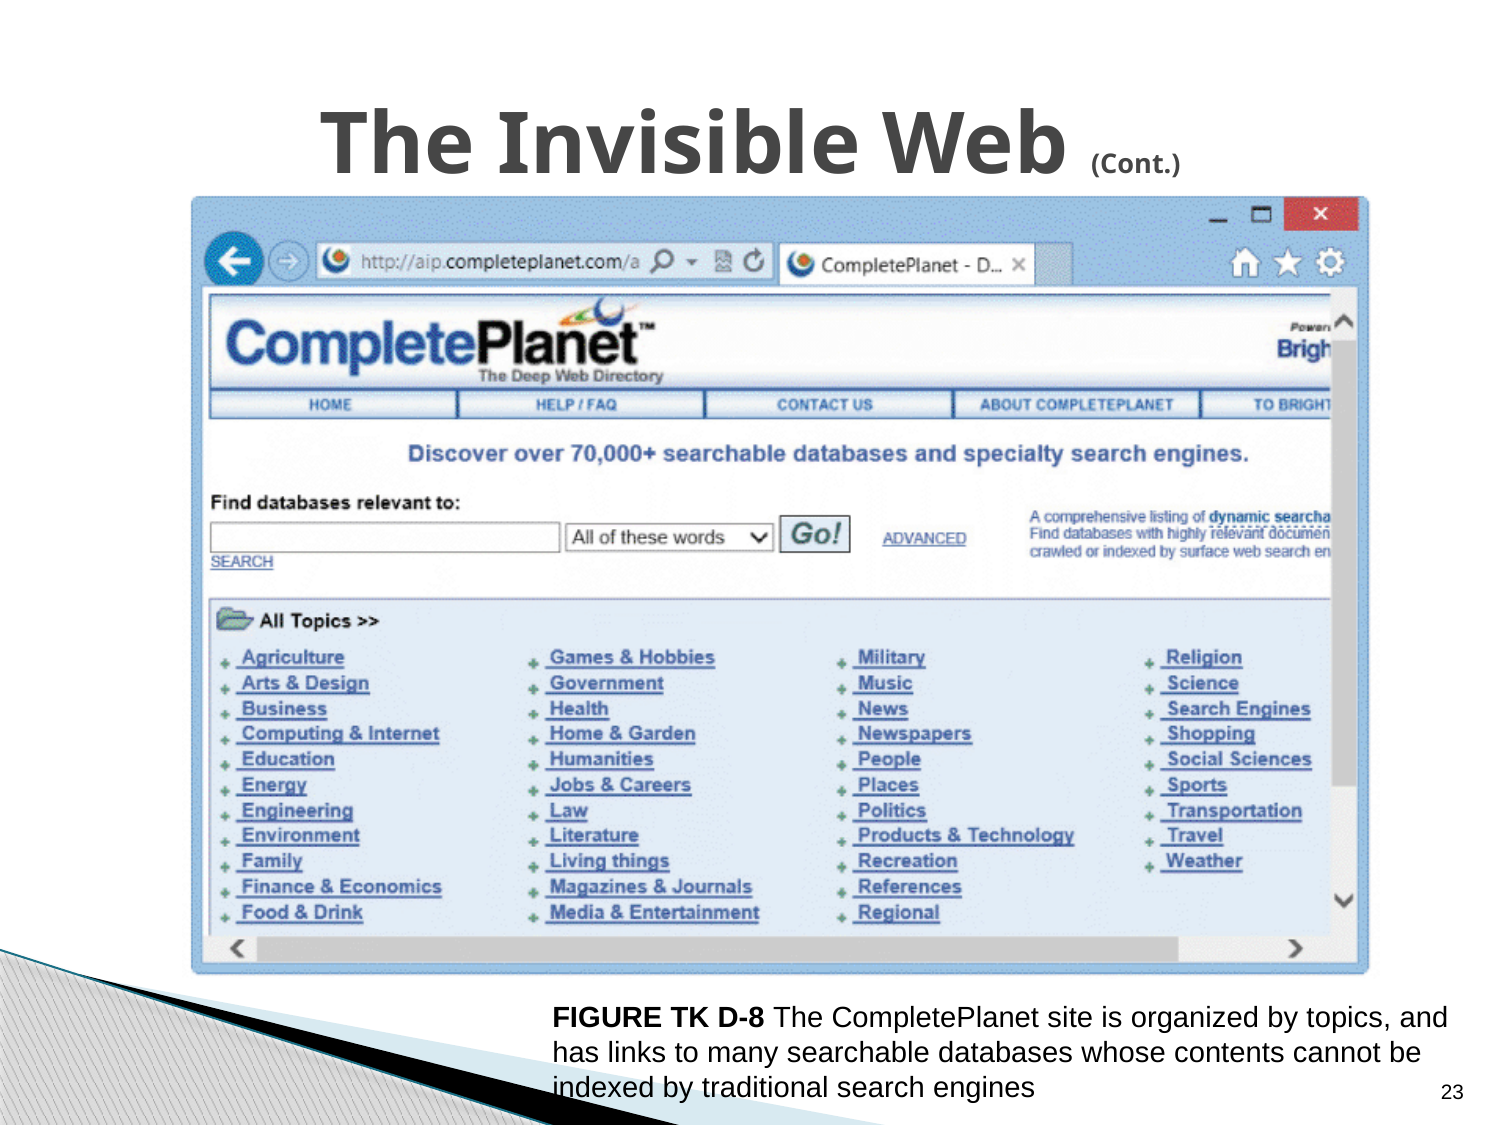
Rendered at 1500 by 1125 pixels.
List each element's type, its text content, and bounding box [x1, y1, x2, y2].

text_box FIGURE TK D-8 The CompletePlanet site is organized by topics, and has links to many searchable databases whose contents cannot be indexed by traditional search engines [537, 991, 1498, 1111]
title The Invisible Web (Cont.) [75, 45, 1425, 233]
picture [182, 187, 1380, 979]
